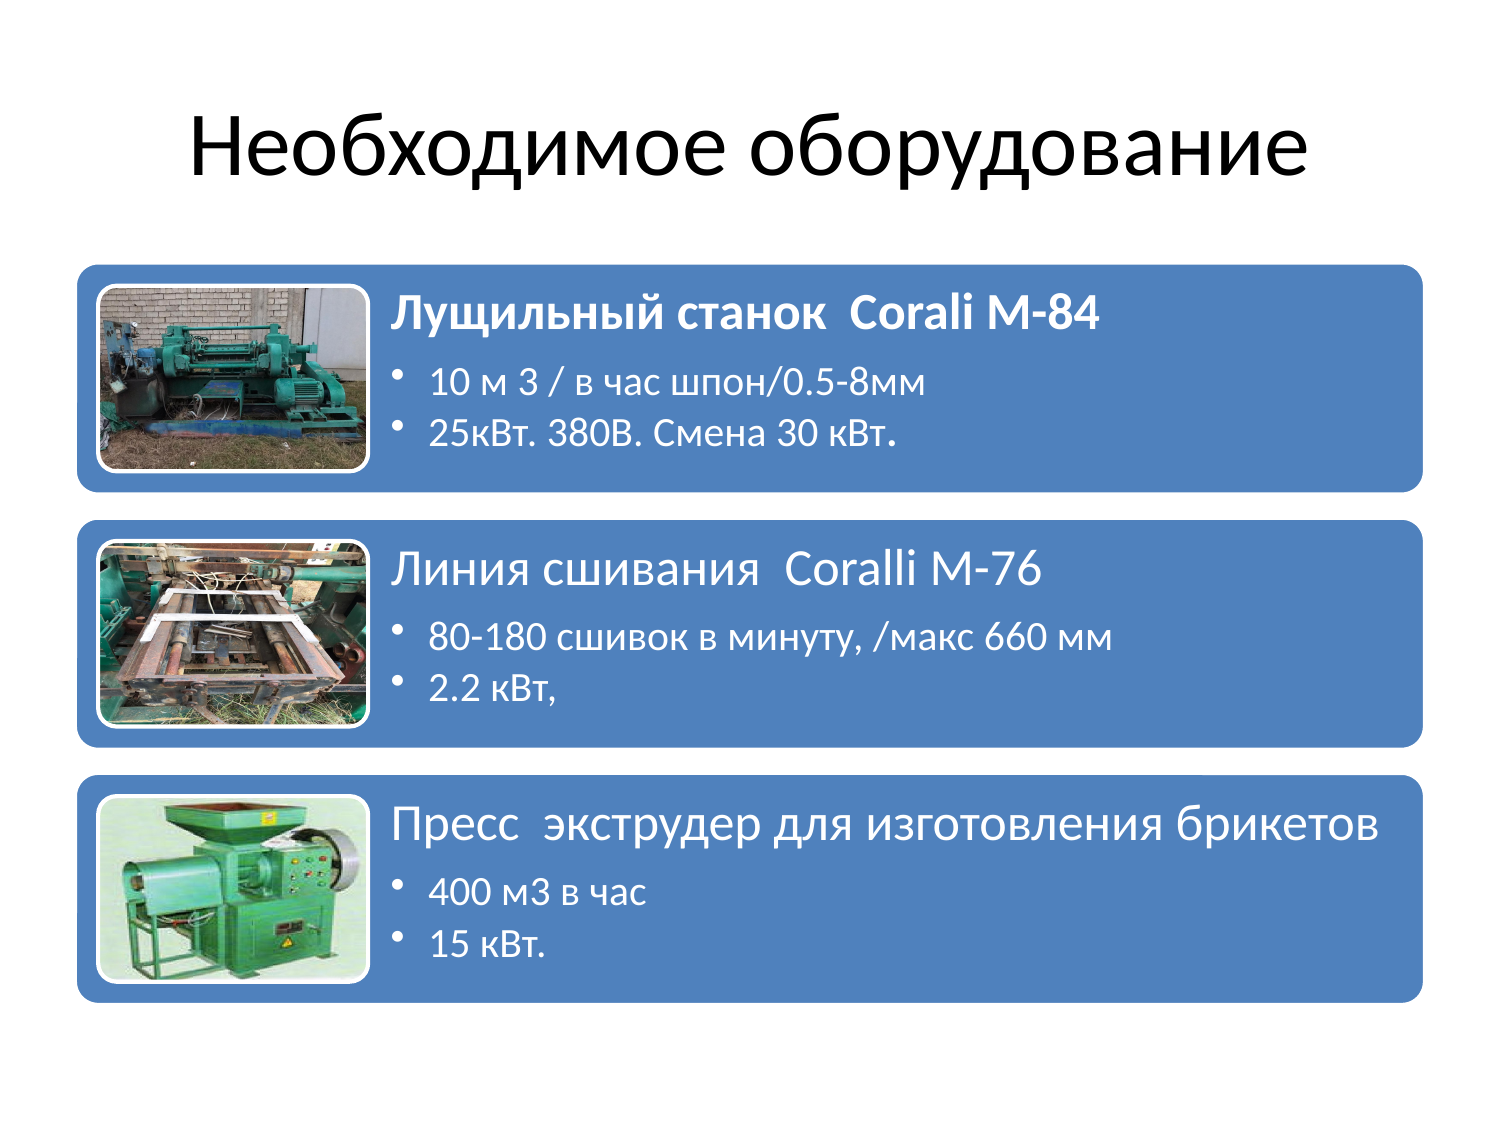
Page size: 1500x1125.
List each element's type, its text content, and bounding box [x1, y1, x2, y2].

title Необходимое оборудование [75, 45, 1425, 233]
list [74, 262, 1426, 1006]
